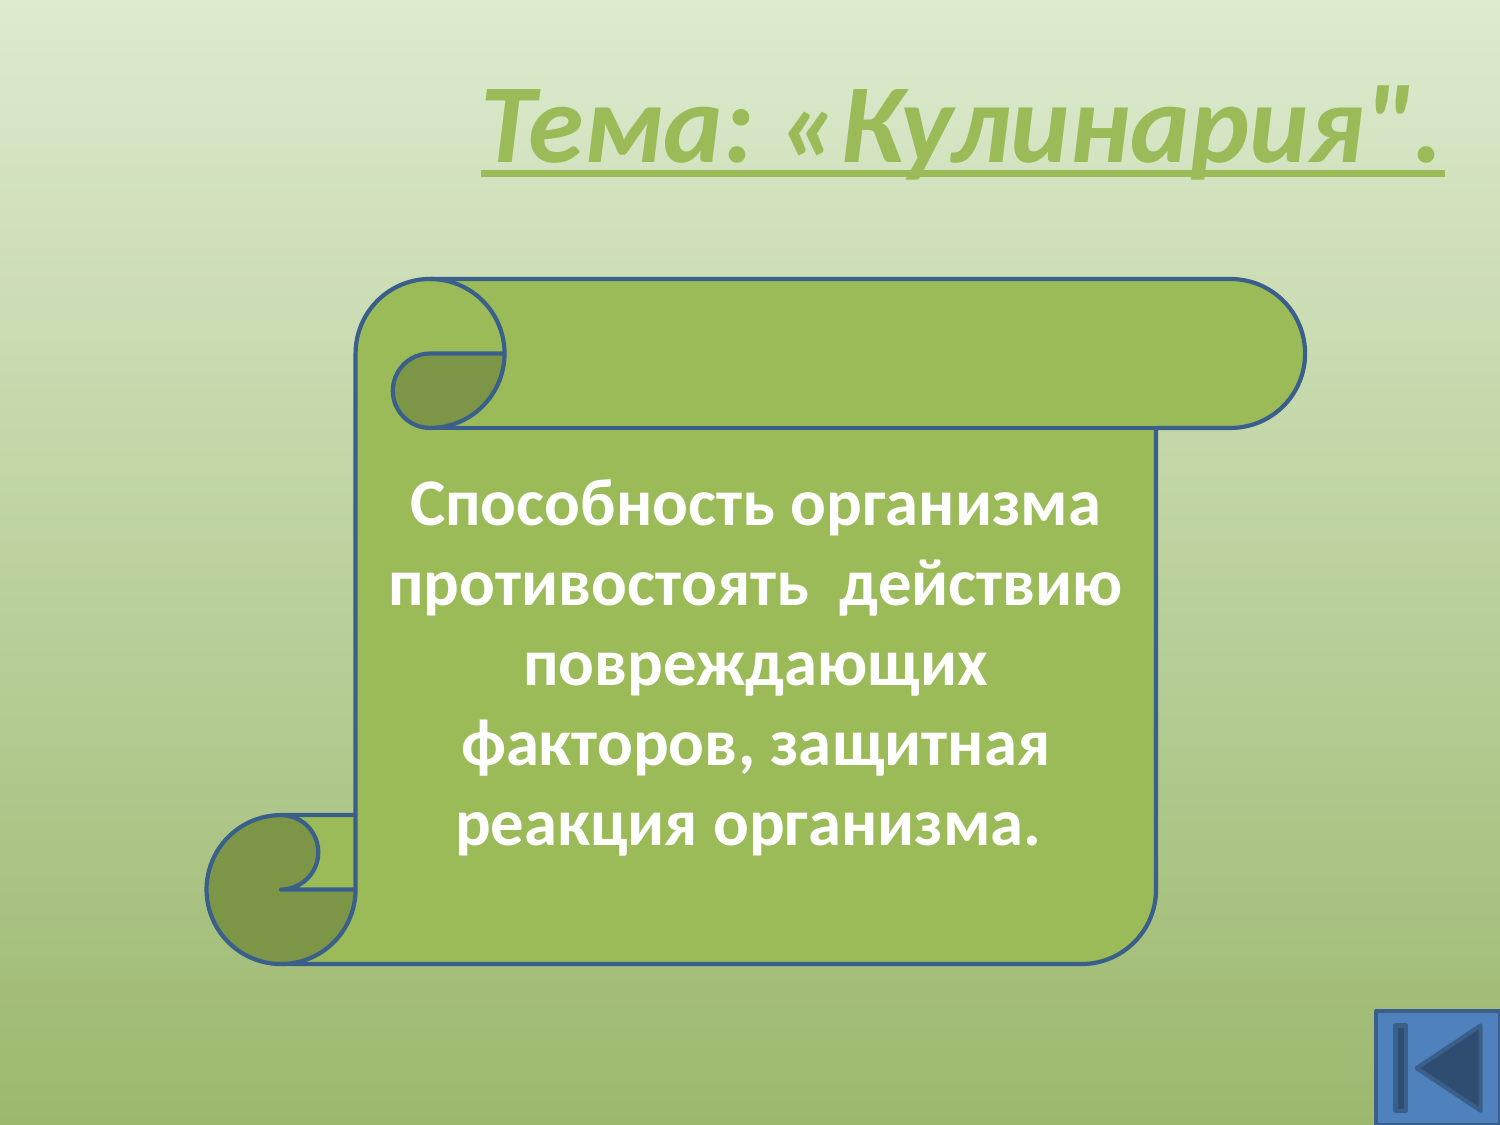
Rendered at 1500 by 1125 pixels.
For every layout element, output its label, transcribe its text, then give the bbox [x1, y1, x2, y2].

text_box [1374, 1009, 1500, 1125]
text_box Тема: «Кулинария". [465, 42, 1460, 193]
text_box Способность организма противостоять действию повреждающих факторов, защитная реакция организма. [204, 276, 1308, 967]
